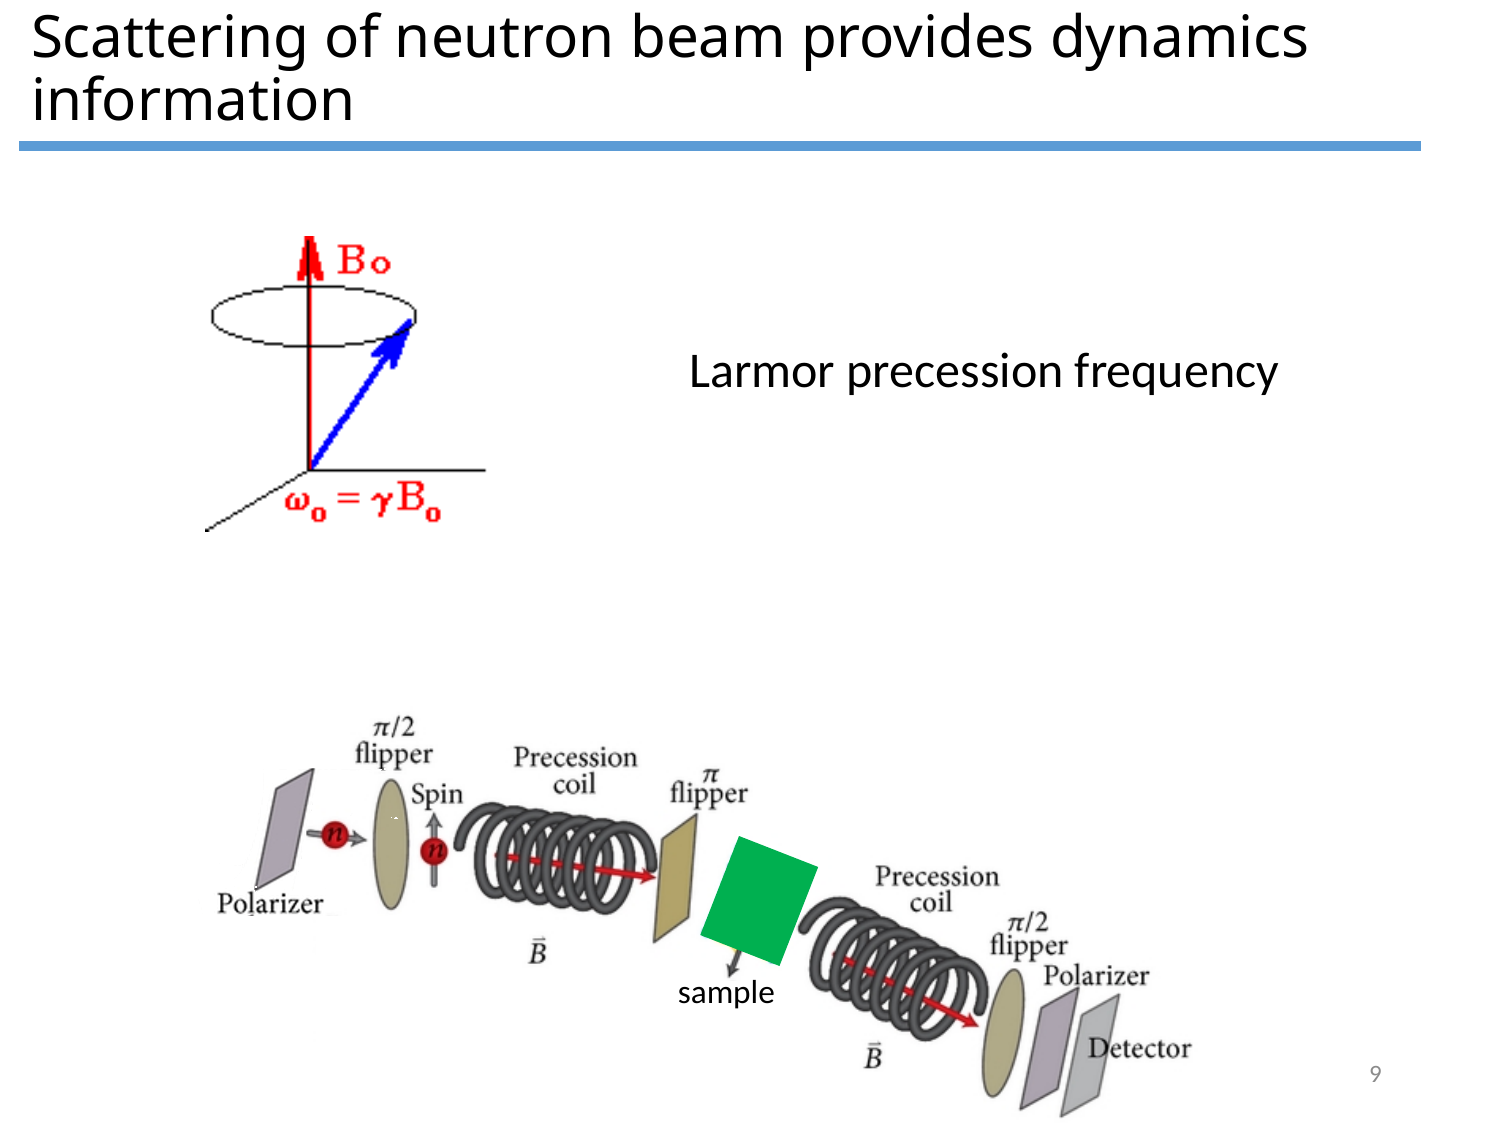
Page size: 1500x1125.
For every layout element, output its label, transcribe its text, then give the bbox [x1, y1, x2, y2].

picture [205, 236, 503, 532]
slide_number 9 [1224, 1042, 1397, 1103]
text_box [172, 679, 1224, 1123]
text_box Scattering of neutron beam provides dynamics information [16, 6, 1489, 133]
